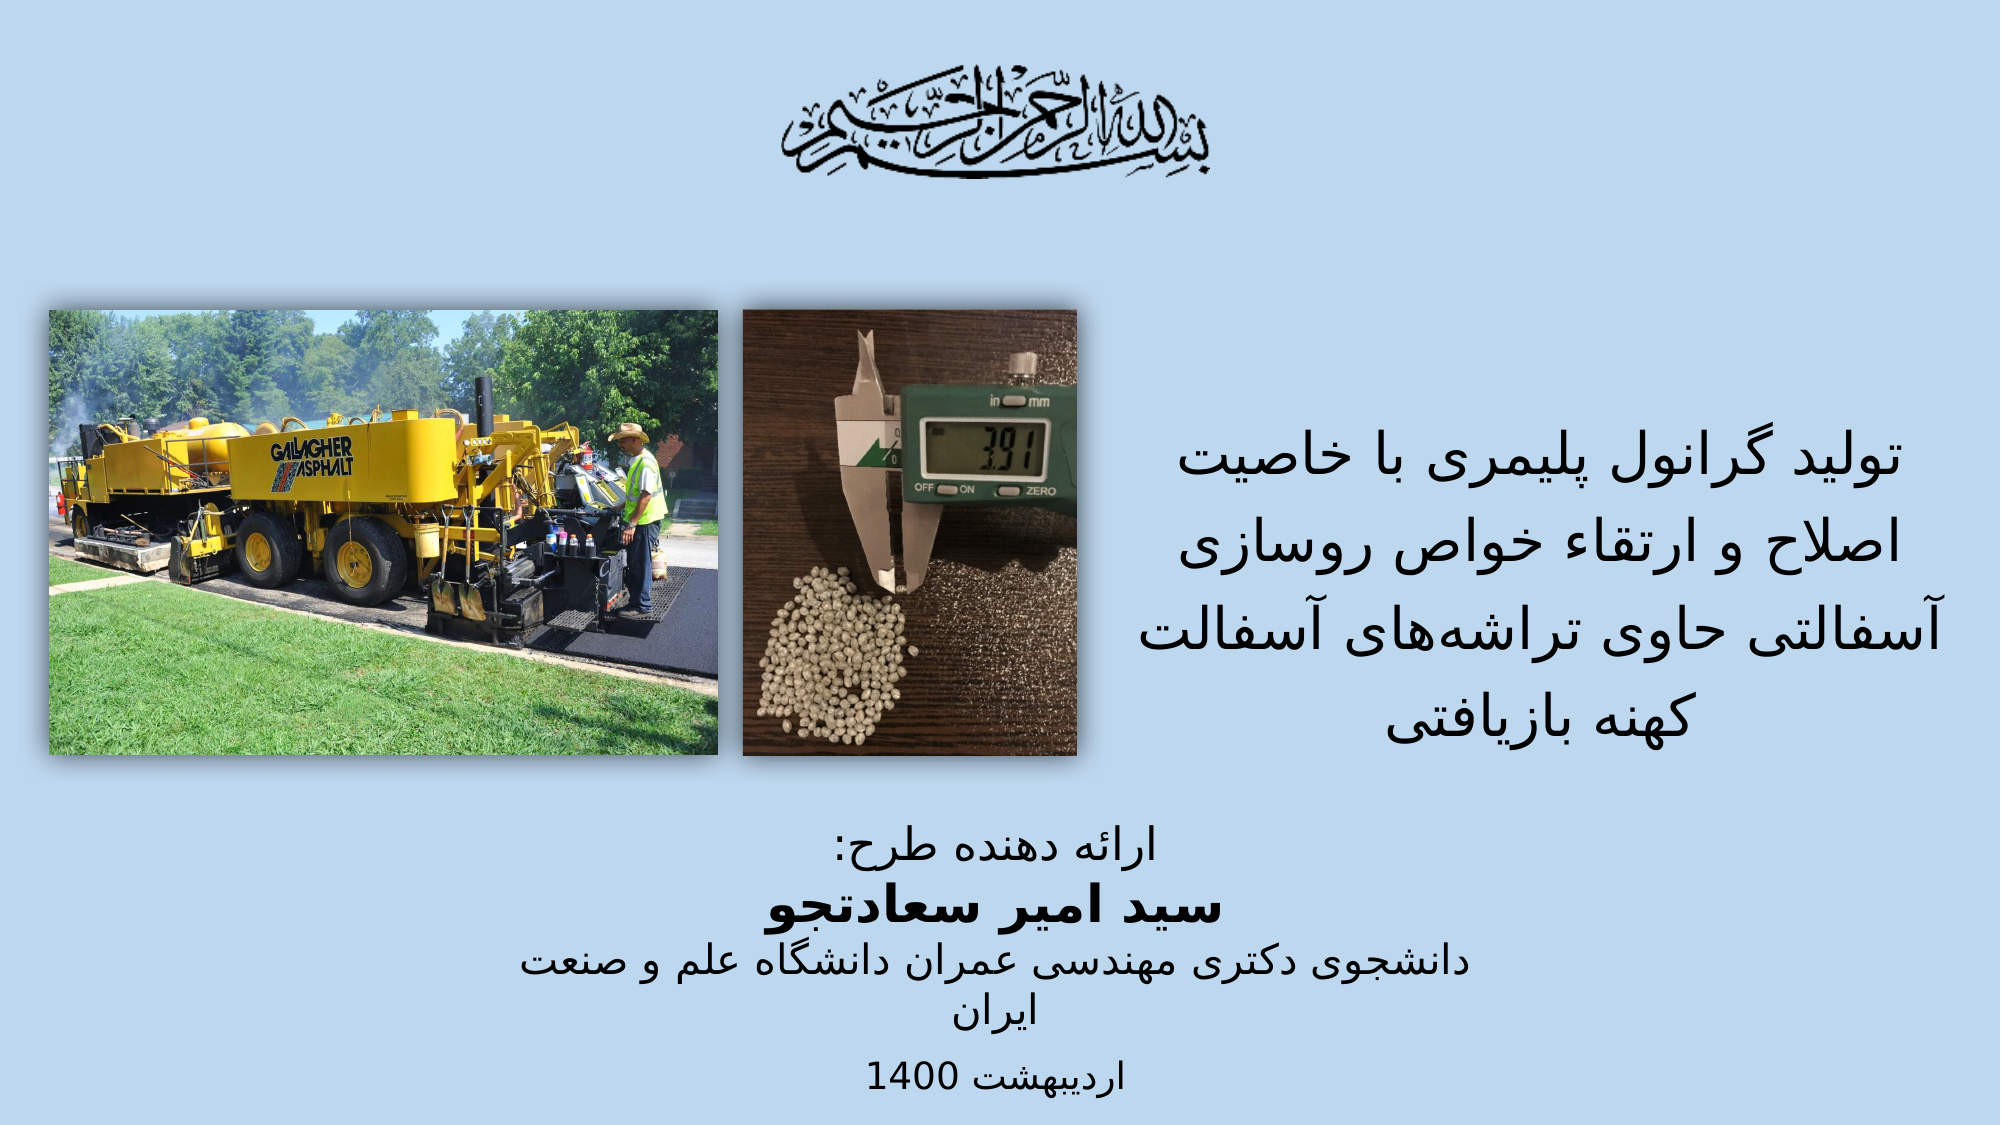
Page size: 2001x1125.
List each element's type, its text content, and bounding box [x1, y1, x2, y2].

picture [780, 64, 1211, 179]
text_box اردیبهشت 1400 [550, 1044, 1441, 1105]
text_box تولید گرانول پلیمری با خاصیت اصلاح و ارتقاء خواص روسازی آسفالتی حاوی تراشه‌های آسفالت کهنه بازیافتی [1122, 391, 1959, 756]
text_box ارائه دهنده طرح: سید امیر سعادتجو دانشجوی دکتری مهندسی عمران دانشگاه علم و صنعت ایران [498, 807, 1493, 1040]
picture [49, 310, 1134, 756]
